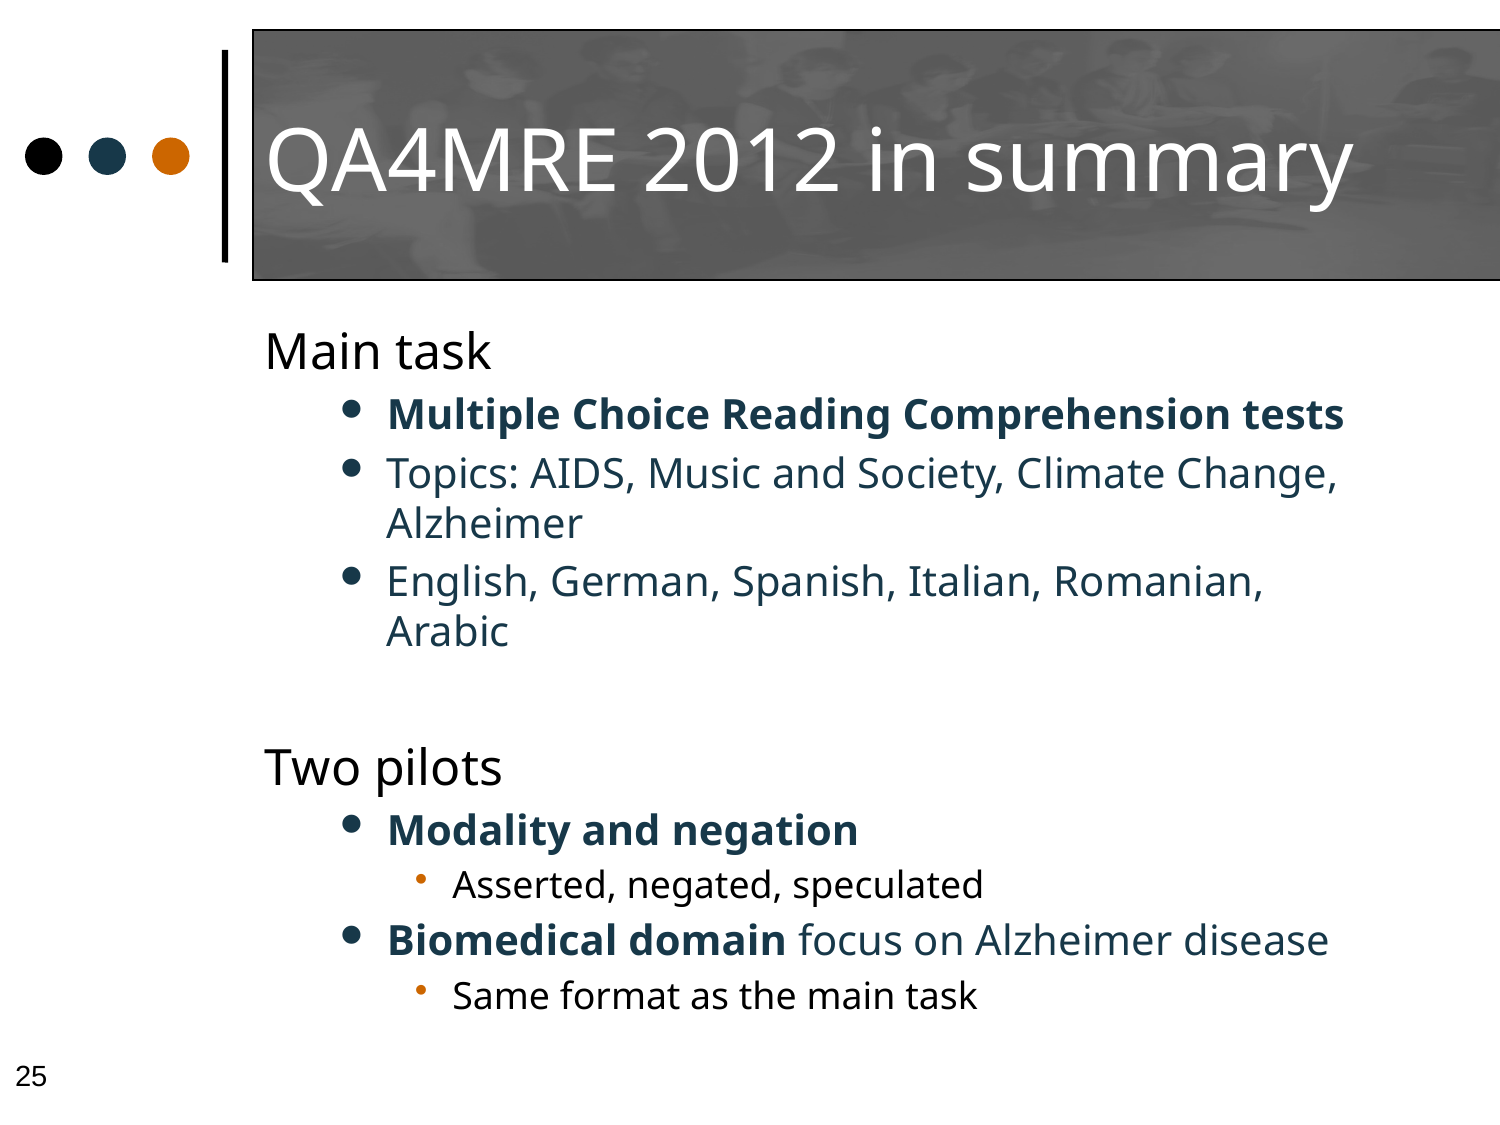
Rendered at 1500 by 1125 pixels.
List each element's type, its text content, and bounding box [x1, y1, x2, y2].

title QA4MRE 2012 in summary [249, 30, 1401, 282]
slide_number 25 [0, 1049, 213, 1125]
list Main task Multiple Choice Reading Comprehension tests Topics: AIDS, Music and Society, Climate Change, Alzheimer English, German, Spanish, Italian, Romanian, Arabic Two pilots Modality and negation Asserted, negated, speculated Biomedical domain focus on Alzheimer disease Same format as the main task [249, 312, 1401, 1095]
